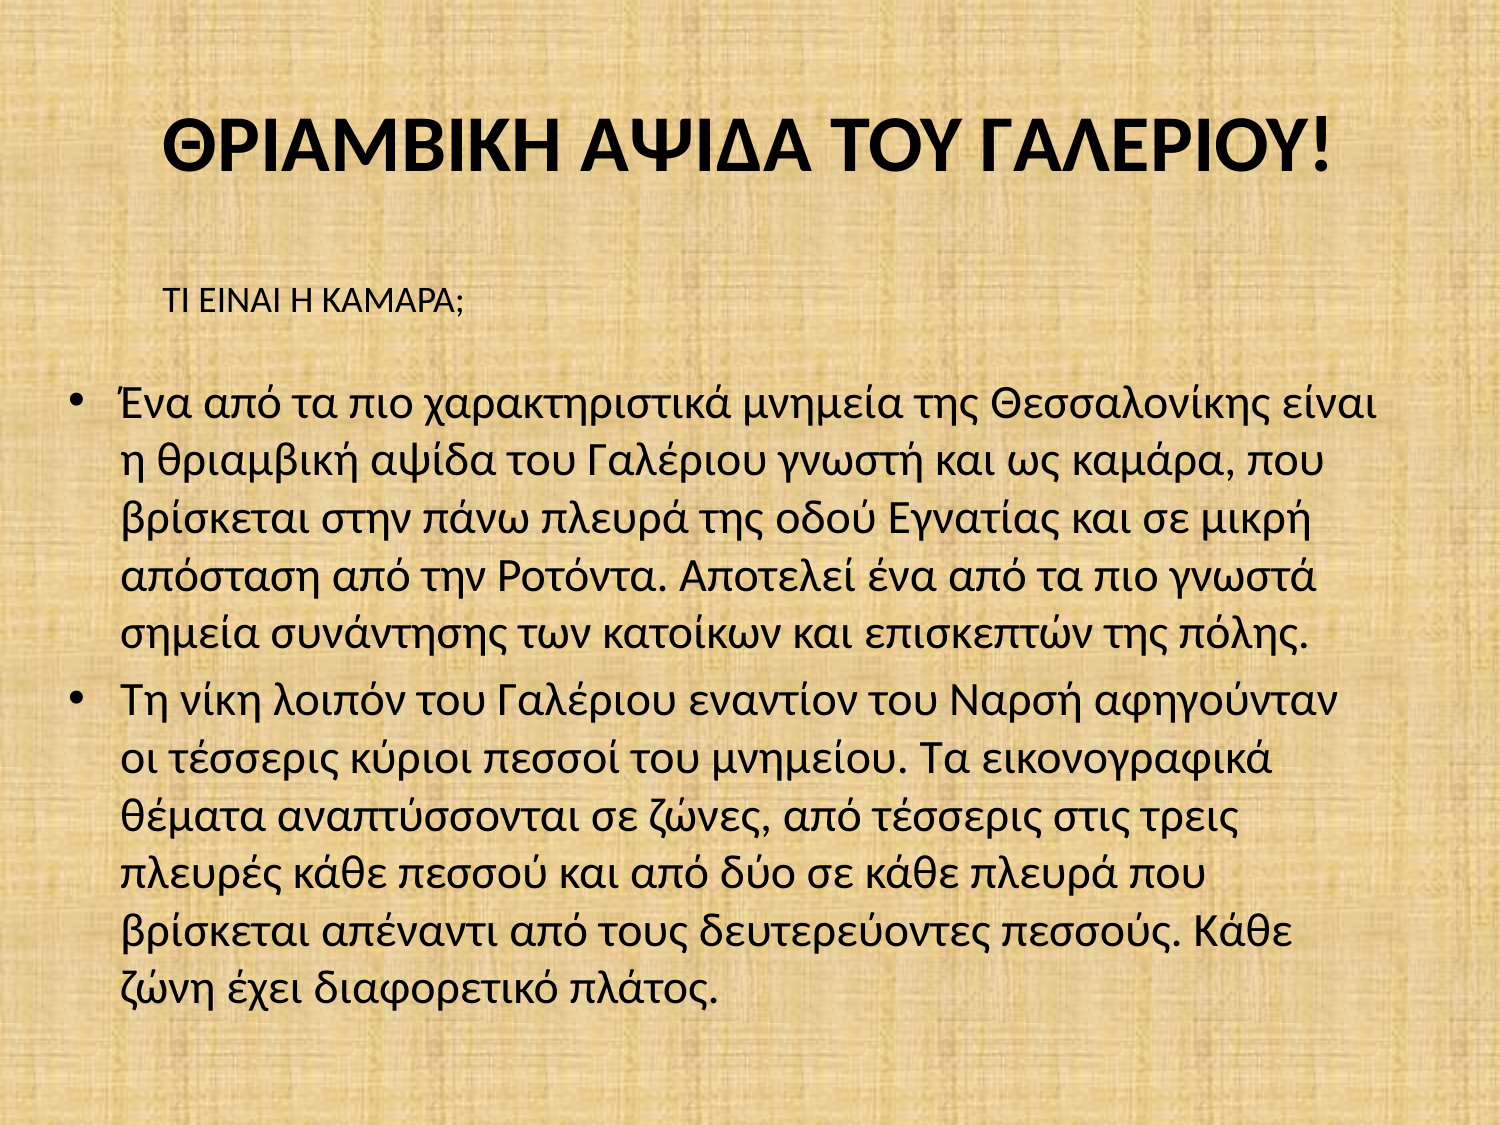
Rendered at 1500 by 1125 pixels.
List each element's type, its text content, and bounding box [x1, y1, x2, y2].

picture [0, 0, 1500, 1125]
title ΘΡΙΑΜΒΙΚΗ ΑΨΙΔΑ ΤΟΥ ΓΑΛΕΡΙΟΥ! [75, 45, 1425, 233]
text_box ΤΙ ΕΙΝΑΙ Η ΚΑΜΑΡΑ; [147, 268, 715, 328]
list Ένα από τα πιο χαρακτηριστικά μνημεία της Θεσσαλονίκης είναι η θριαμβική αψίδα του Γαλέριου γνωστή και ως καμάρα, που βρίσκεται στην πάνω πλευρά της οδού Εγνατίας και σε μικρή απόσταση από την Ροτόντα. Αποτελεί ένα από τα πιο γνωστά σημεία συνάντησης των κατοίκων και επισκεπτών της πόλης. Τη νίκη λοιπόν του Γαλέριου εναντίον του Ναρσή αφηγούνταν οι τέσσερις κύριοι πεσσοί του μνημείου. Τα εικονογραφικά θέματα αναπτύσσονται σε ζώνες, από τέσσερις στις τρεις πλευρές κάθε πεσσού και από δύο σε κάθε πλευρά που βρίσκεται απέναντι από τους δευτερεύοντες πεσσούς. Κάθε ζώνη έχει διαφορετικό πλάτος. [53, 362, 1404, 1071]
text_box [431, 361, 975, 422]
